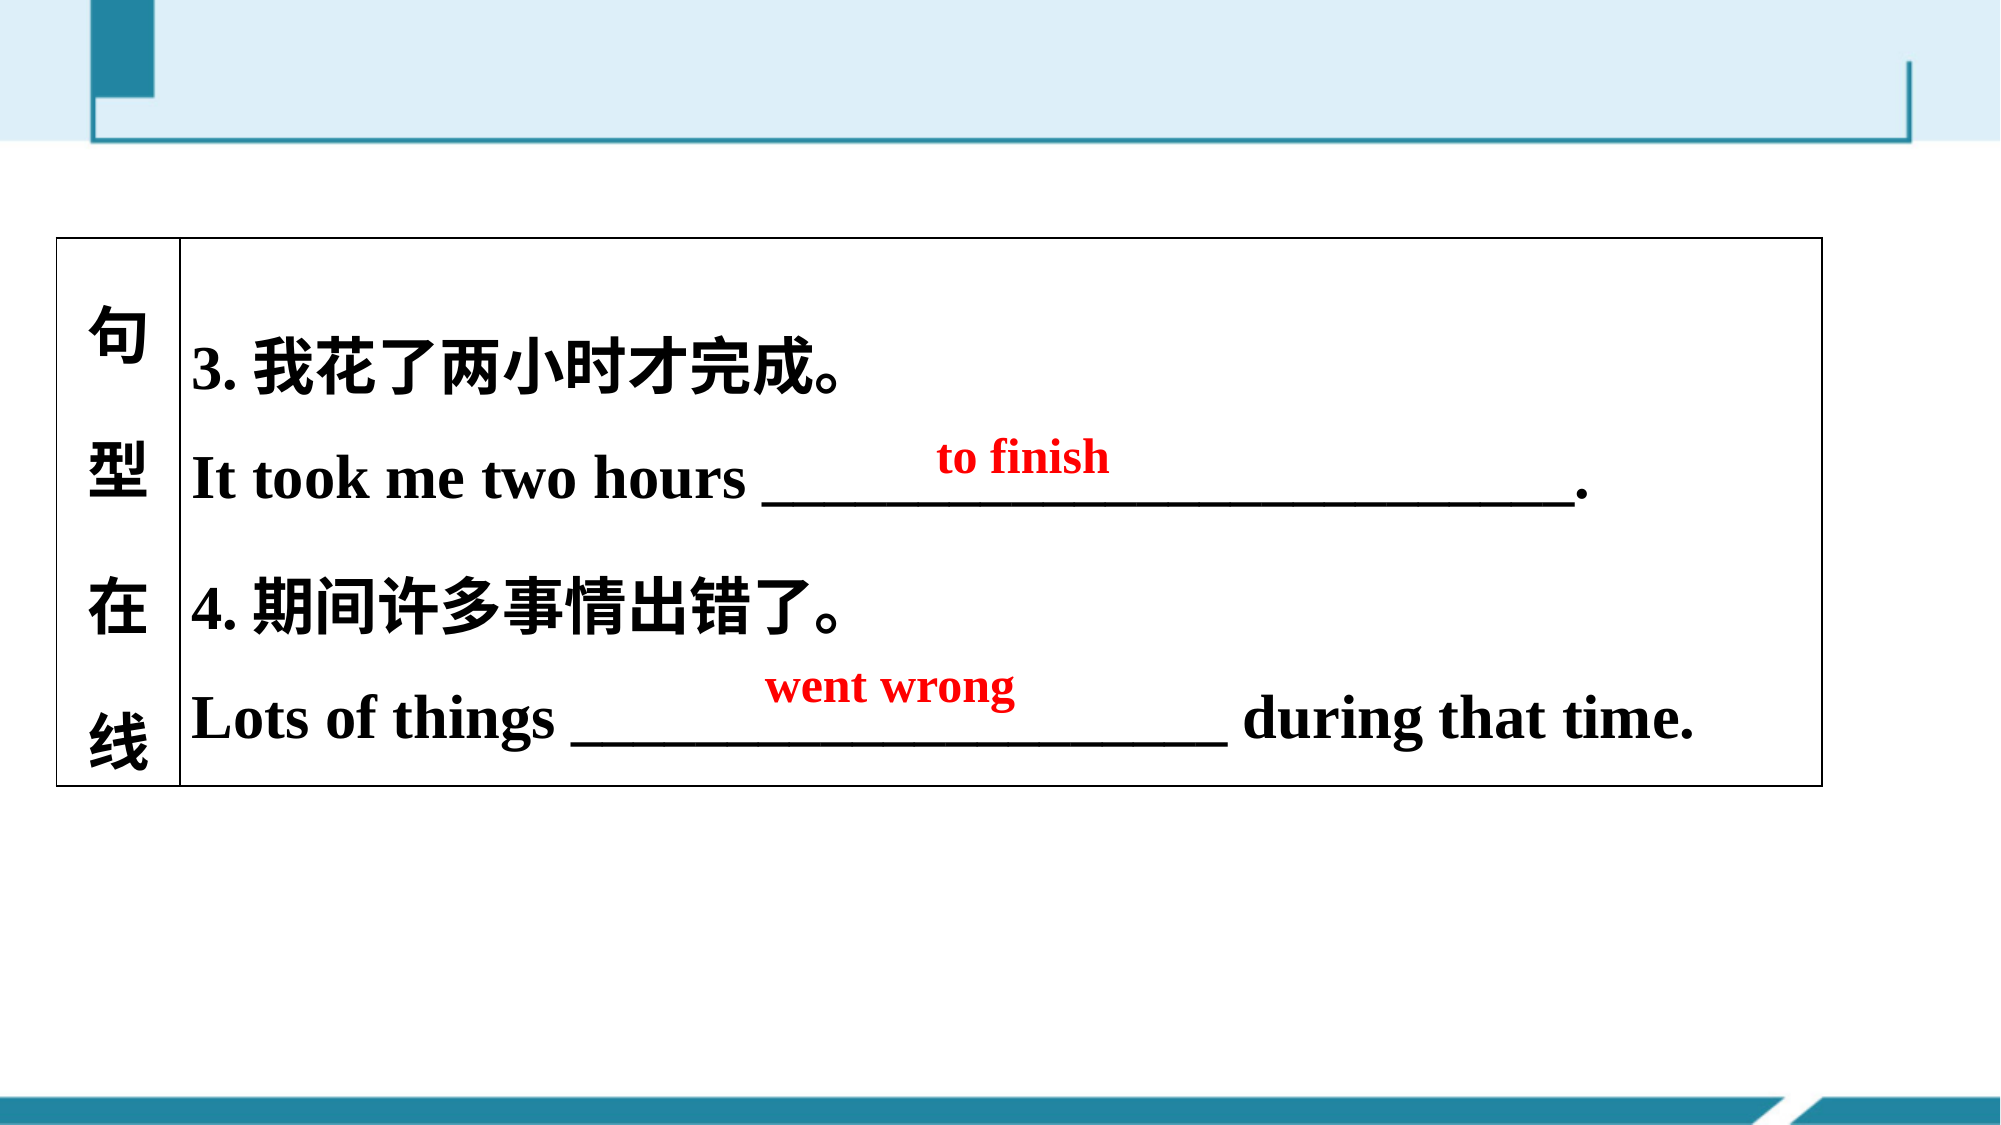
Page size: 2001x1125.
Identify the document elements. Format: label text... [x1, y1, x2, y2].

table_header 3.我花了两小时才完成。 It took me two hours __________________________. 4.期间许多事情出错了。 Lots of things _____________________ during that time. [181, 239, 1821, 785]
text_box went wrong [750, 644, 1031, 720]
table_header 句型在线 [57, 239, 179, 785]
picture [0, 0, 2001, 1125]
text_box to finish [921, 416, 1126, 492]
